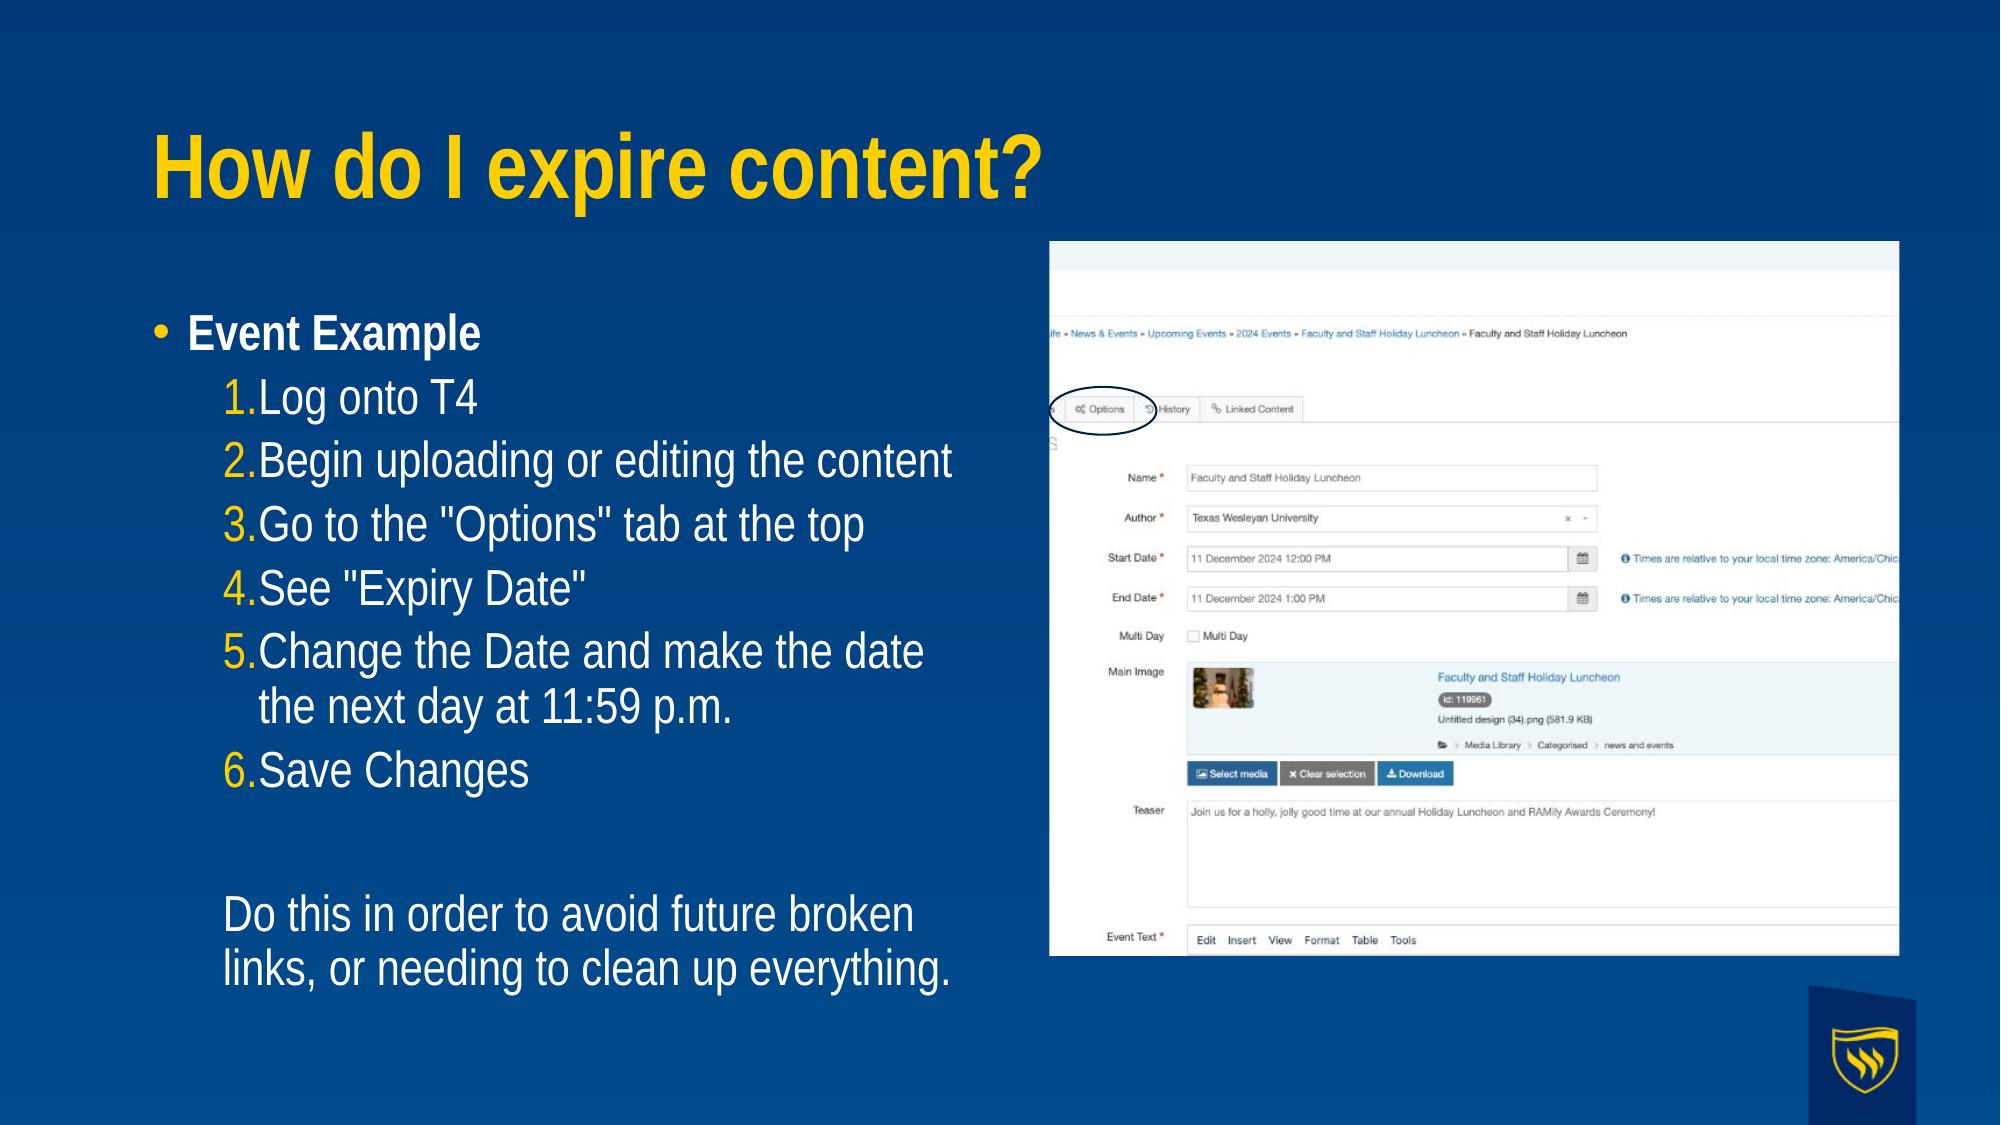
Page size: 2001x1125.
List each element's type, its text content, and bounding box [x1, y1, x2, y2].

list Event Example​ Log onto T4​ Begin uploading or editing the content​ Go to the "Options" tab​ at the top See "Expiry Date"​ Change the Date and make the date the next day at 11:59 p.m. Save Changes Do this in order to avoid future broken links, or needing to clean up everything. [137, 299, 988, 1014]
picture [1049, 241, 1900, 956]
title How do I expire content? [137, 59, 1863, 278]
